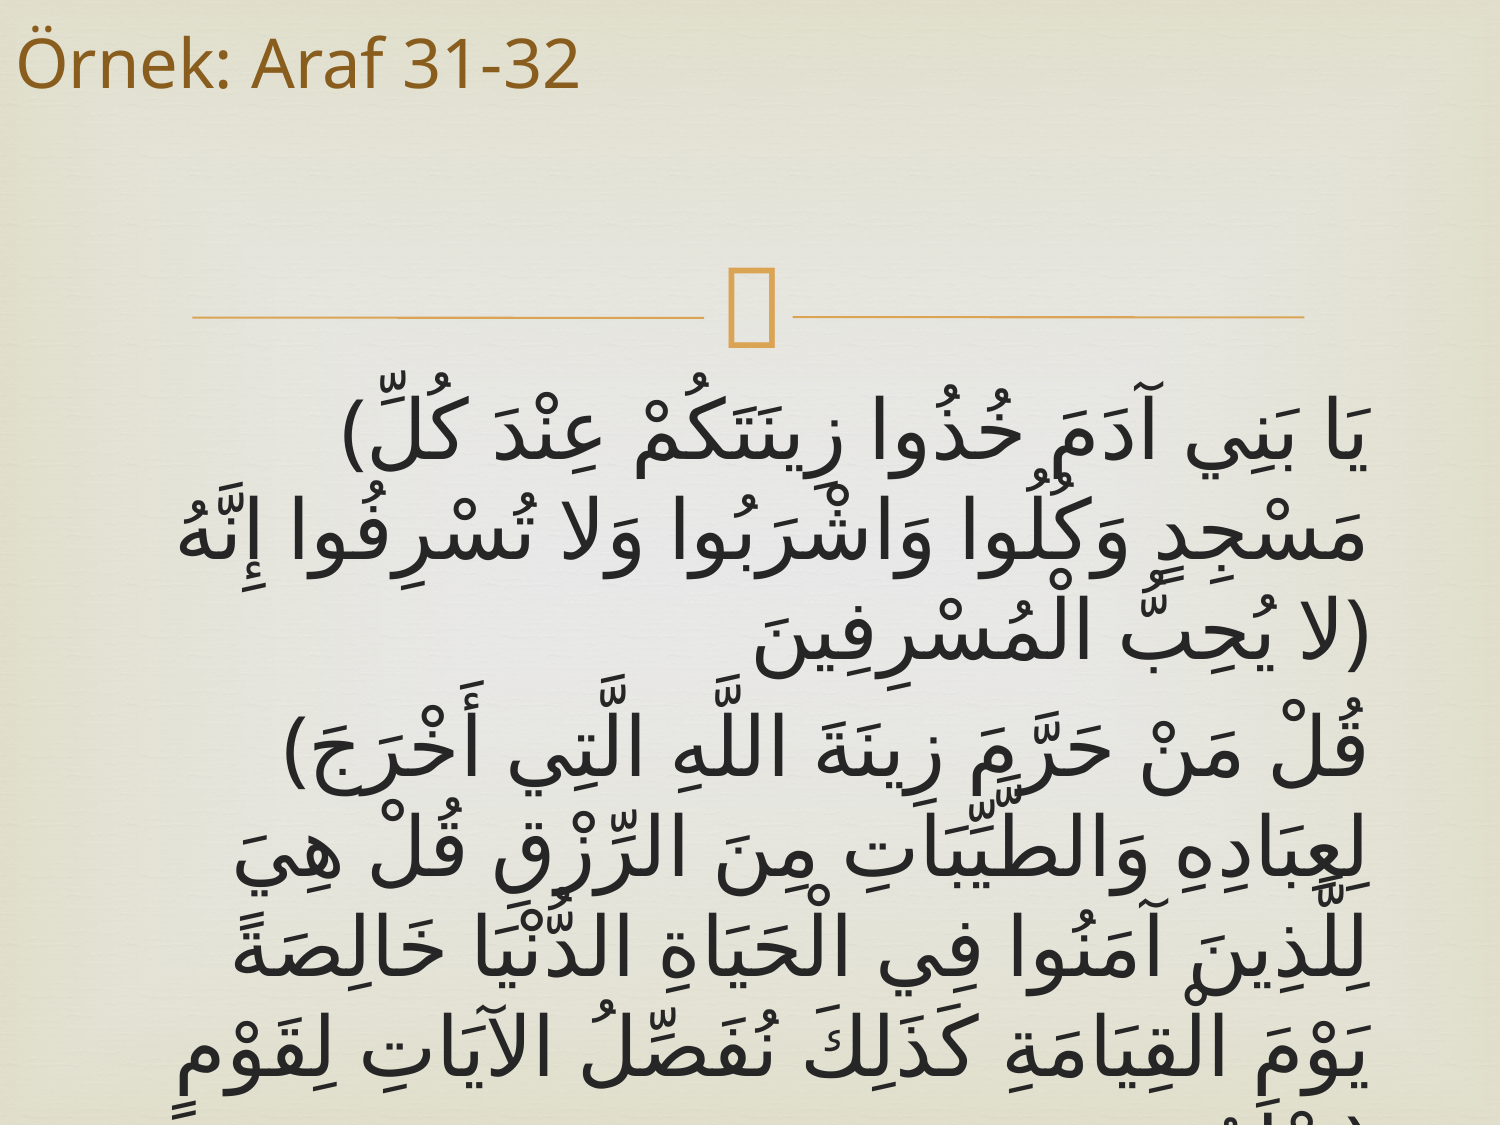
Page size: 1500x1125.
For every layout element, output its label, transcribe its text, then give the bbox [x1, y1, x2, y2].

title Örnek: Araf 31-32 [0, 7, 1036, 116]
list (يَا بَنِي آدَمَ خُذُوا زِينَتَكُمْ عِنْدَ كُلِّ مَسْجِدٍ وَكُلُوا وَاشْرَبُوا وَلا تُسْرِفُوا إِنَّهُ لا يُحِبُّ الْمُسْرِفِينَ) (قُلْ مَنْ حَرَّمَ زِينَةَ اللَّهِ الَّتِي أَخْرَجَ لِعِبَادِهِ وَالطَّيِّبَاتِ مِنَ الرِّزْقِ قُلْ هِيَ لِلَّذِينَ آمَنُوا فِي الْحَيَاةِ الدُّنْيَا خَالِصَةً يَوْمَ الْقِيَامَةِ كَذَلِكَ نُفَصِّلُ الآيَاتِ لِقَوْمٍ يَعْلَمُونَ) [114, 368, 1386, 1005]
